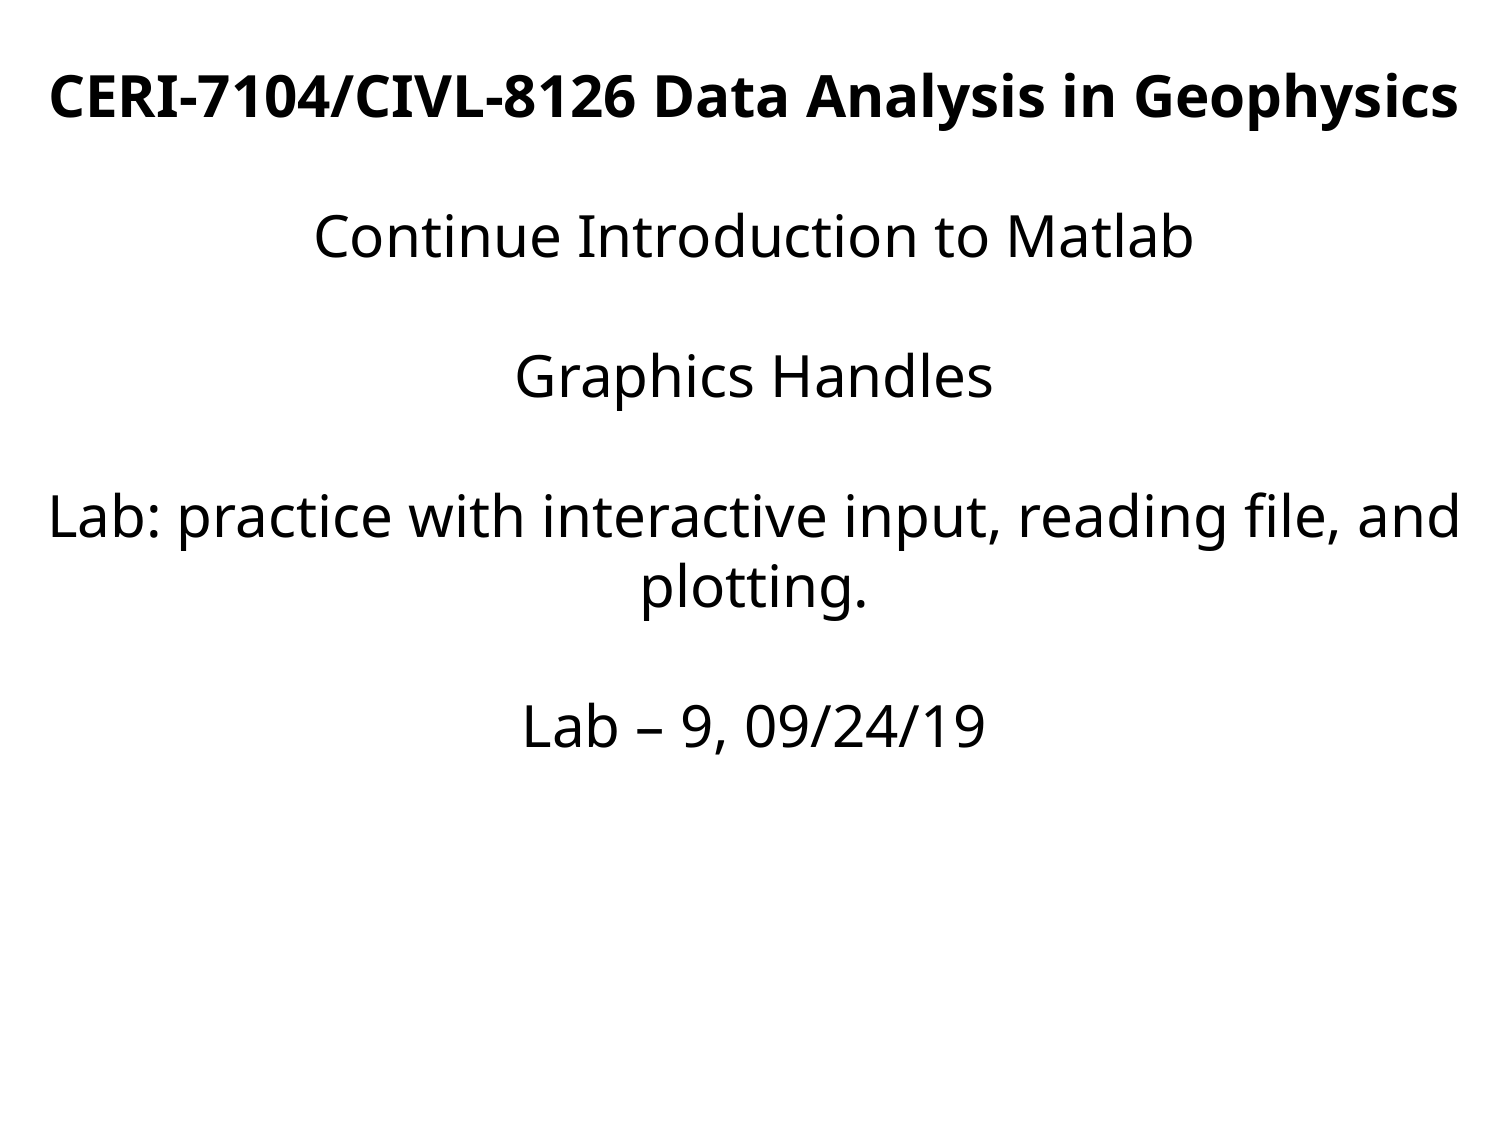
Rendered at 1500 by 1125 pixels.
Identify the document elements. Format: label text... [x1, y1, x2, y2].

text_box CERI-7104/CIVL-8126 Data Analysis in Geophysics Continue Introduction to Matlab Graphics Handles Lab: practice with interactive input, reading file, and plotting. Lab – 9, 09/24/19 [4, 51, 1500, 767]
